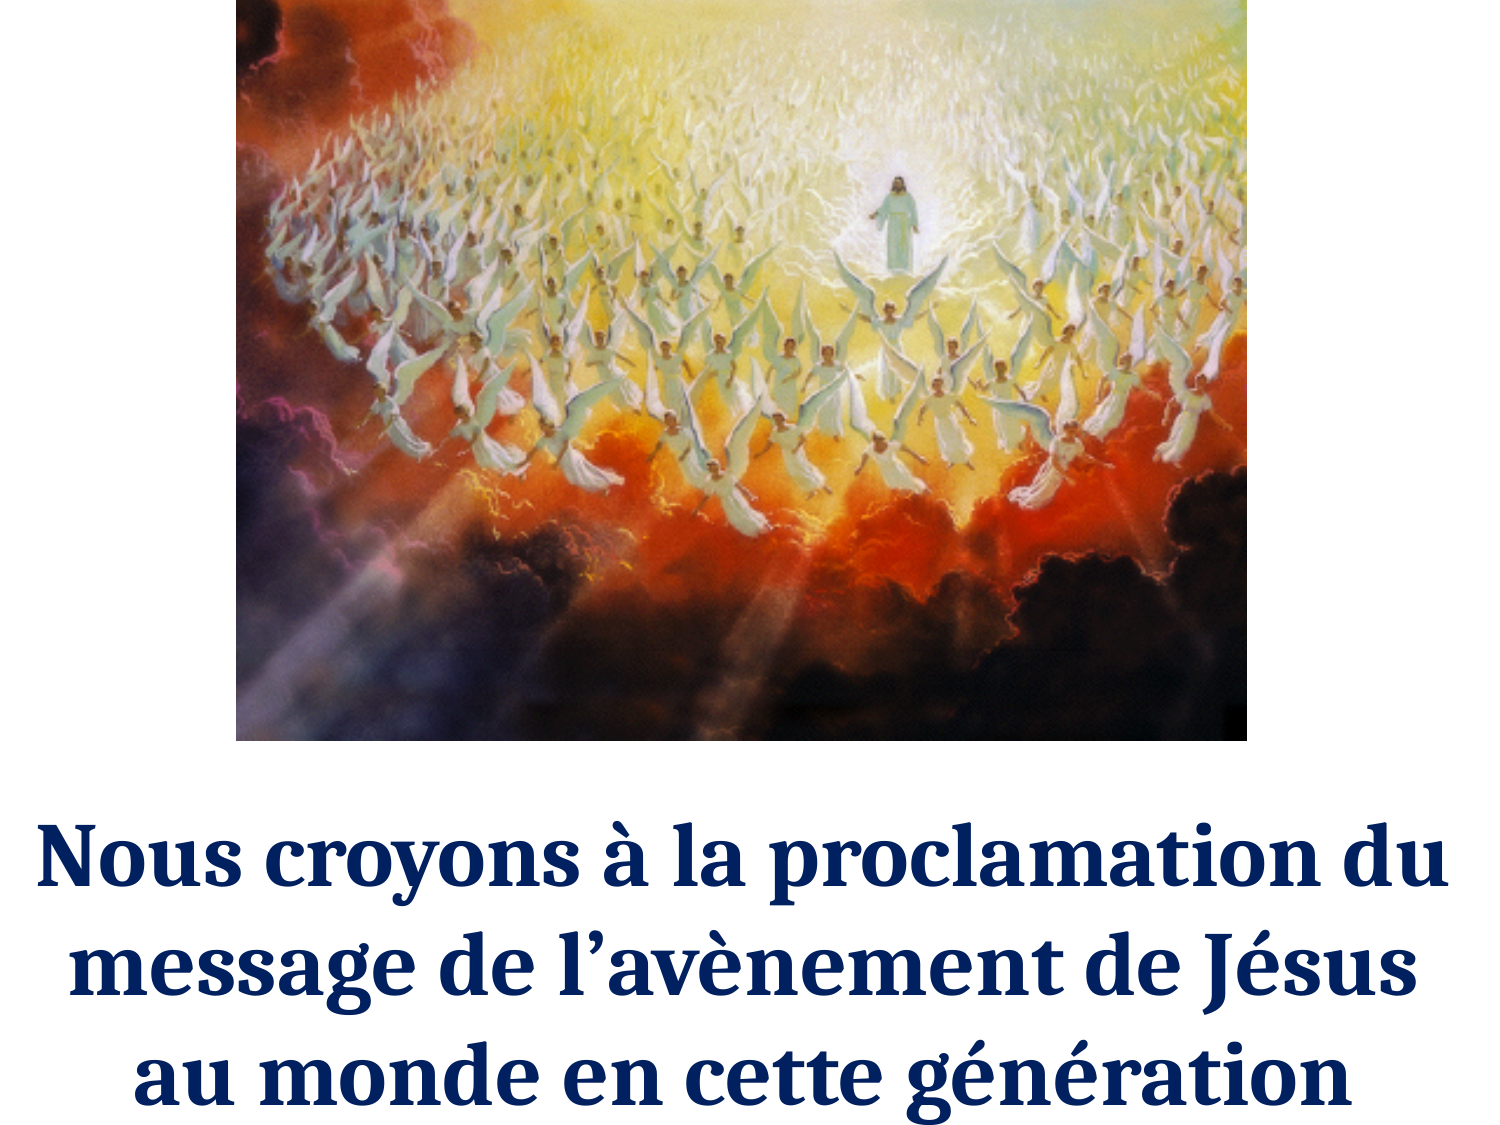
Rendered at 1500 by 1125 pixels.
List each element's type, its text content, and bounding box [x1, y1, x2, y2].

text_box Nous croyons à la proclamation du message de l’avènement de Jésus au monde en cette génération [0, 786, 1495, 1125]
picture [236, 0, 1247, 741]
